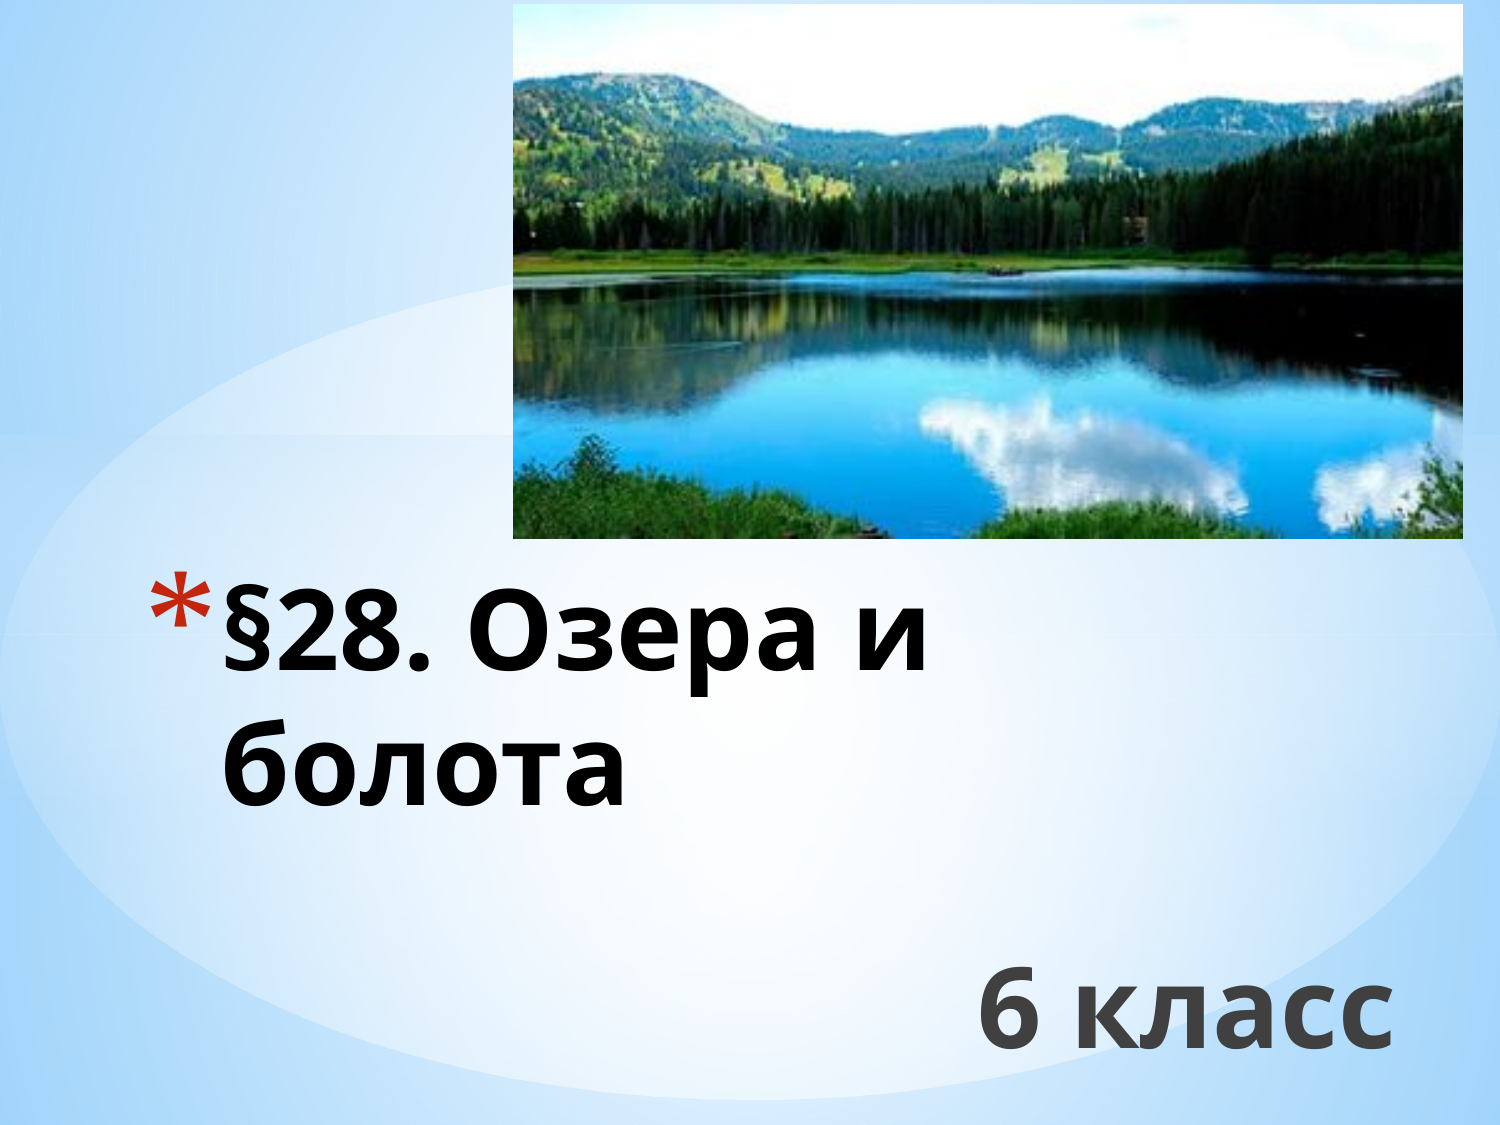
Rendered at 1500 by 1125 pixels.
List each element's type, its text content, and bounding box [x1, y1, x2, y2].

title §28. Озера и болота [100, 550, 1278, 845]
picture [513, 4, 1463, 539]
subtitle 6 класс [962, 928, 1459, 1074]
